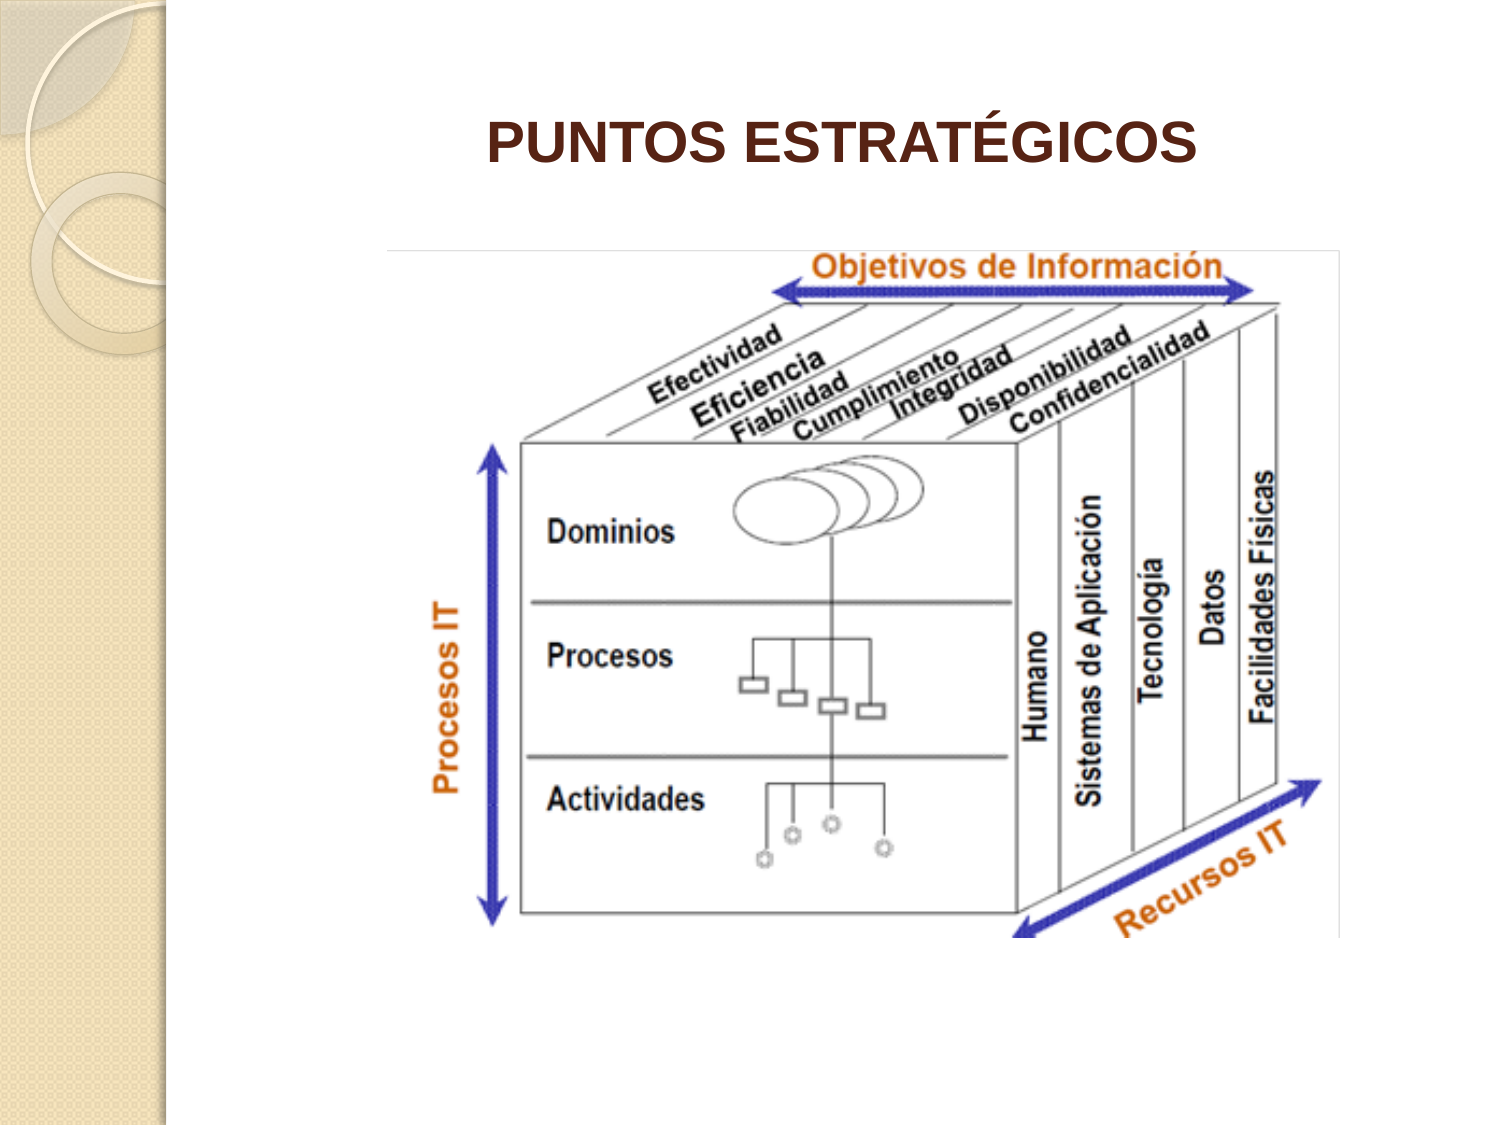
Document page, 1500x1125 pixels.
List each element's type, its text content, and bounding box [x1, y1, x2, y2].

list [387, 249, 1342, 938]
title PUNTOS ESTRATÉGICOS [235, 45, 1466, 233]
